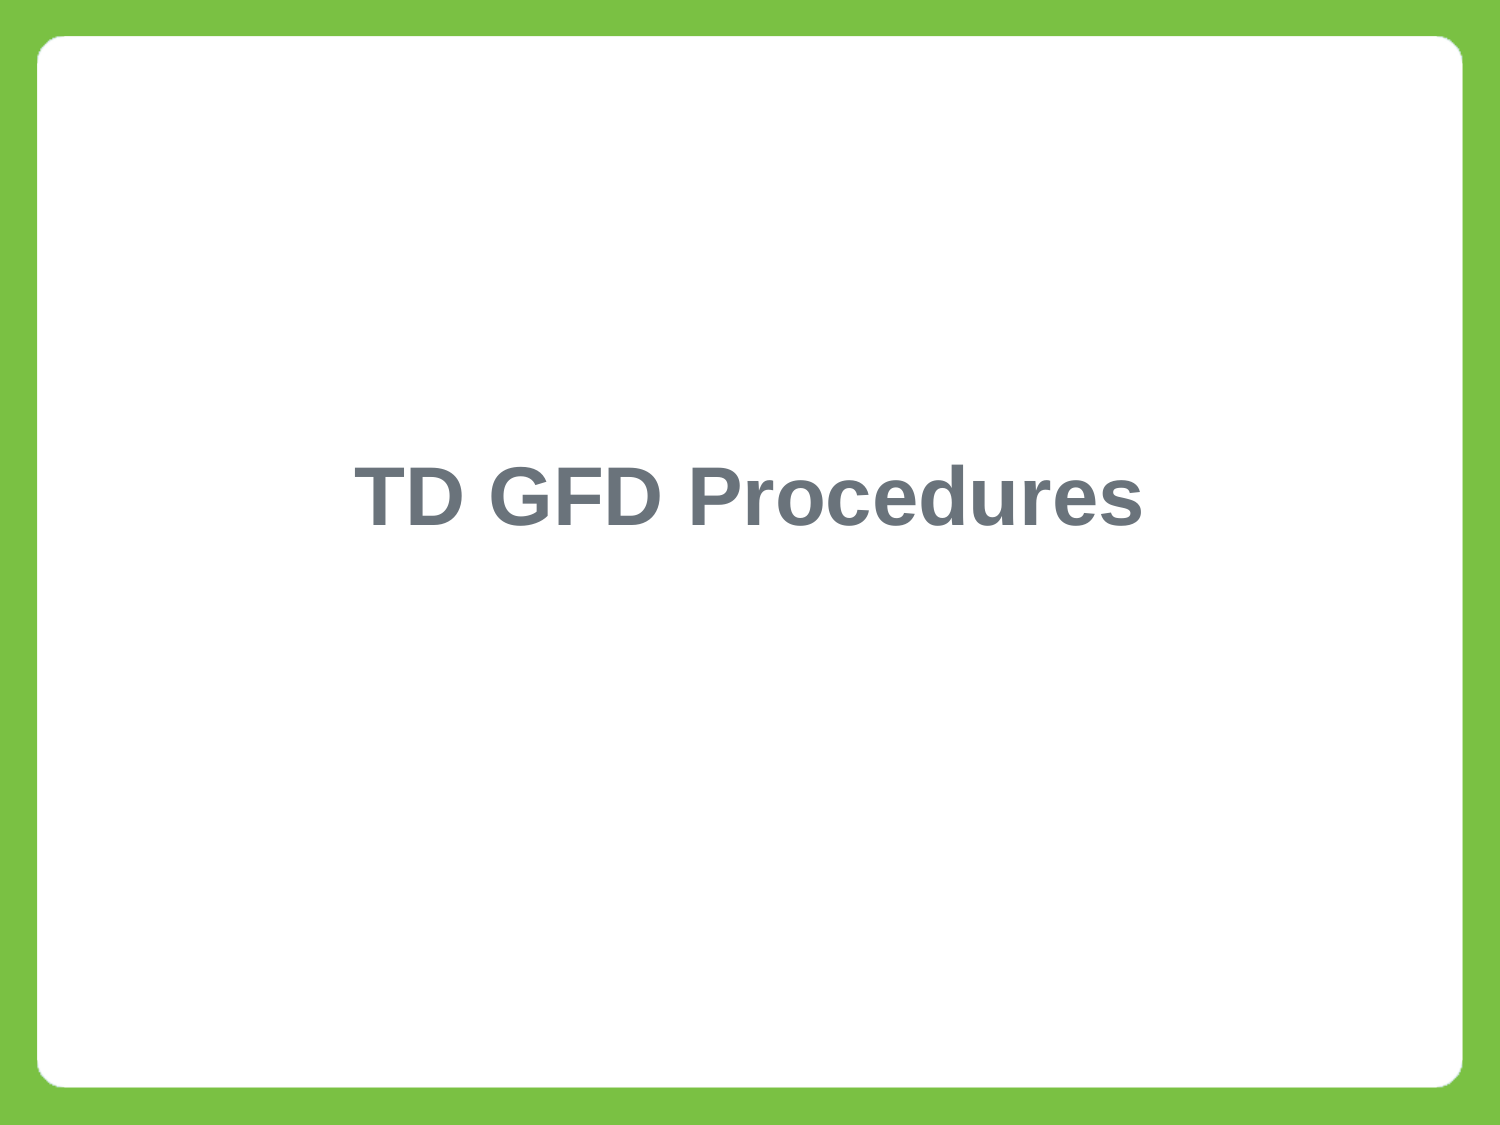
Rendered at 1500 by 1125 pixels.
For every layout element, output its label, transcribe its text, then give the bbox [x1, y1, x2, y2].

title TD GFD Procedures [0, 414, 1500, 583]
picture [0, 583, 1500, 1125]
picture [0, 0, 1500, 414]
